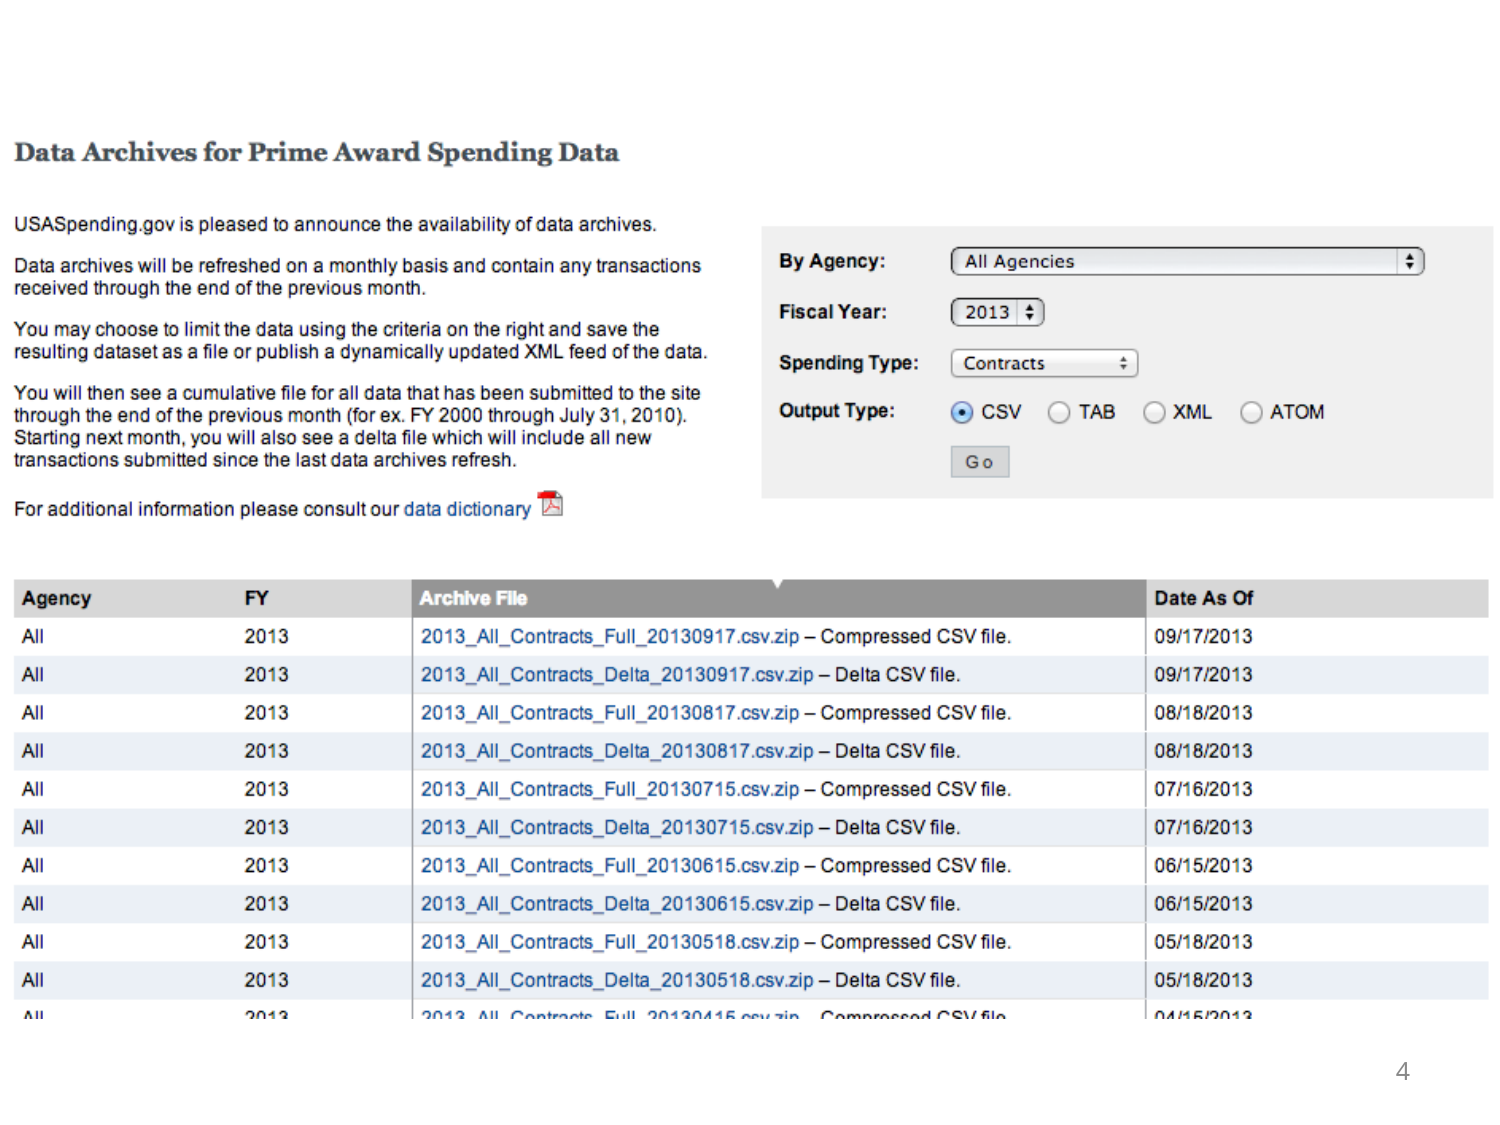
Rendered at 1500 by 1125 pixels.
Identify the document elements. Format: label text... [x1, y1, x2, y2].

picture [0, 103, 1500, 1019]
slide_number 4 [1074, 1042, 1425, 1103]
